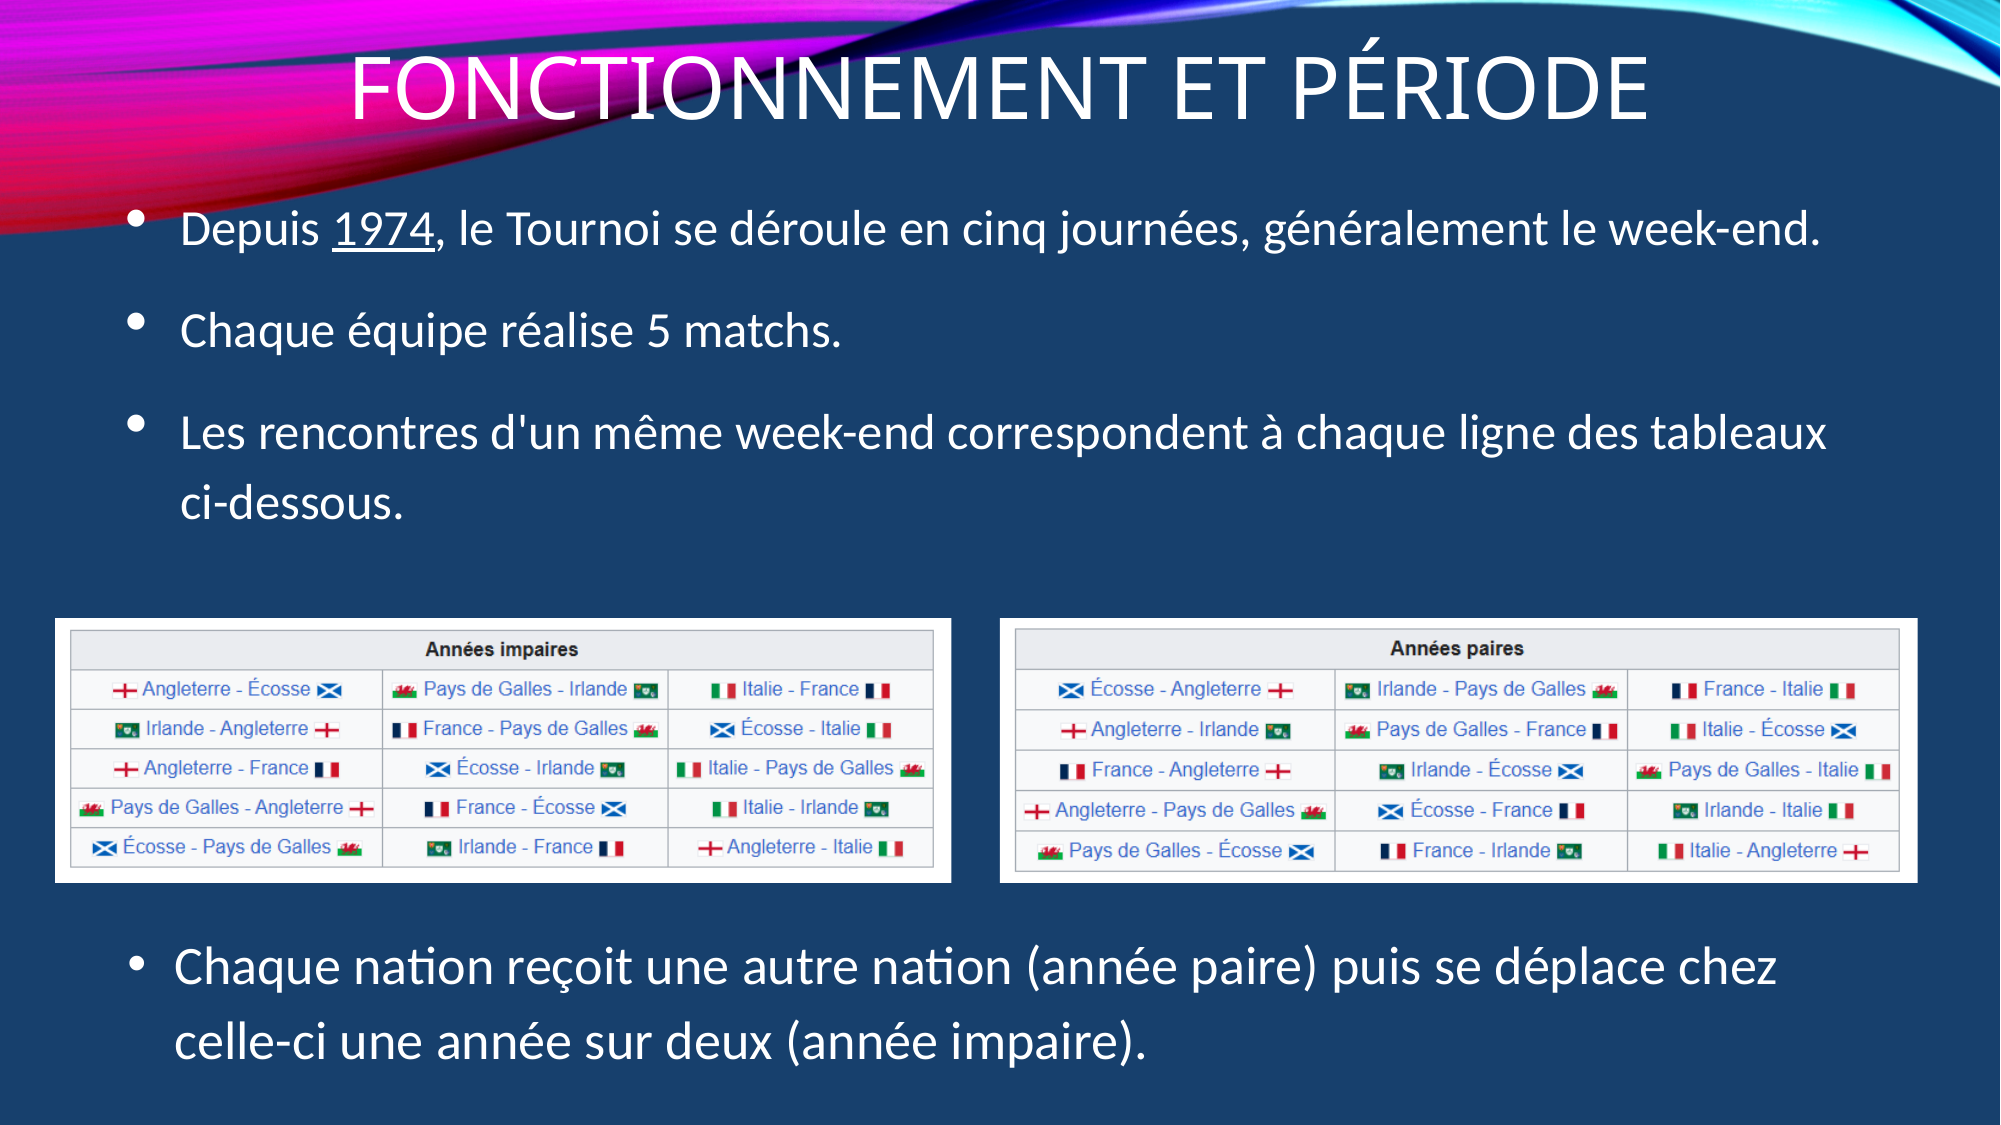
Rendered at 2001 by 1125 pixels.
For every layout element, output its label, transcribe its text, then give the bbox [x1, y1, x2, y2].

text_box Chaque nation reçoit une autre nation (année paire) puis se déplace chez celle-ci une année sur deux (année impaire). [112, 913, 1888, 1078]
picture [1890, 0, 2000, 75]
picture [1910, 0, 2000, 45]
picture [54, 618, 952, 883]
title fonctionnement et période [293, 2, 1707, 177]
picture [999, 618, 1918, 883]
list Depuis 1974, le Tournoi se déroule en cinq journées, généralement le week-end. Chaque équipe réalise 5 matchs. Les rencontres d'un même week-end correspondent à chaque ligne des tableaux ci-dessous. [112, 177, 1888, 587]
picture [0, 0, 2000, 237]
